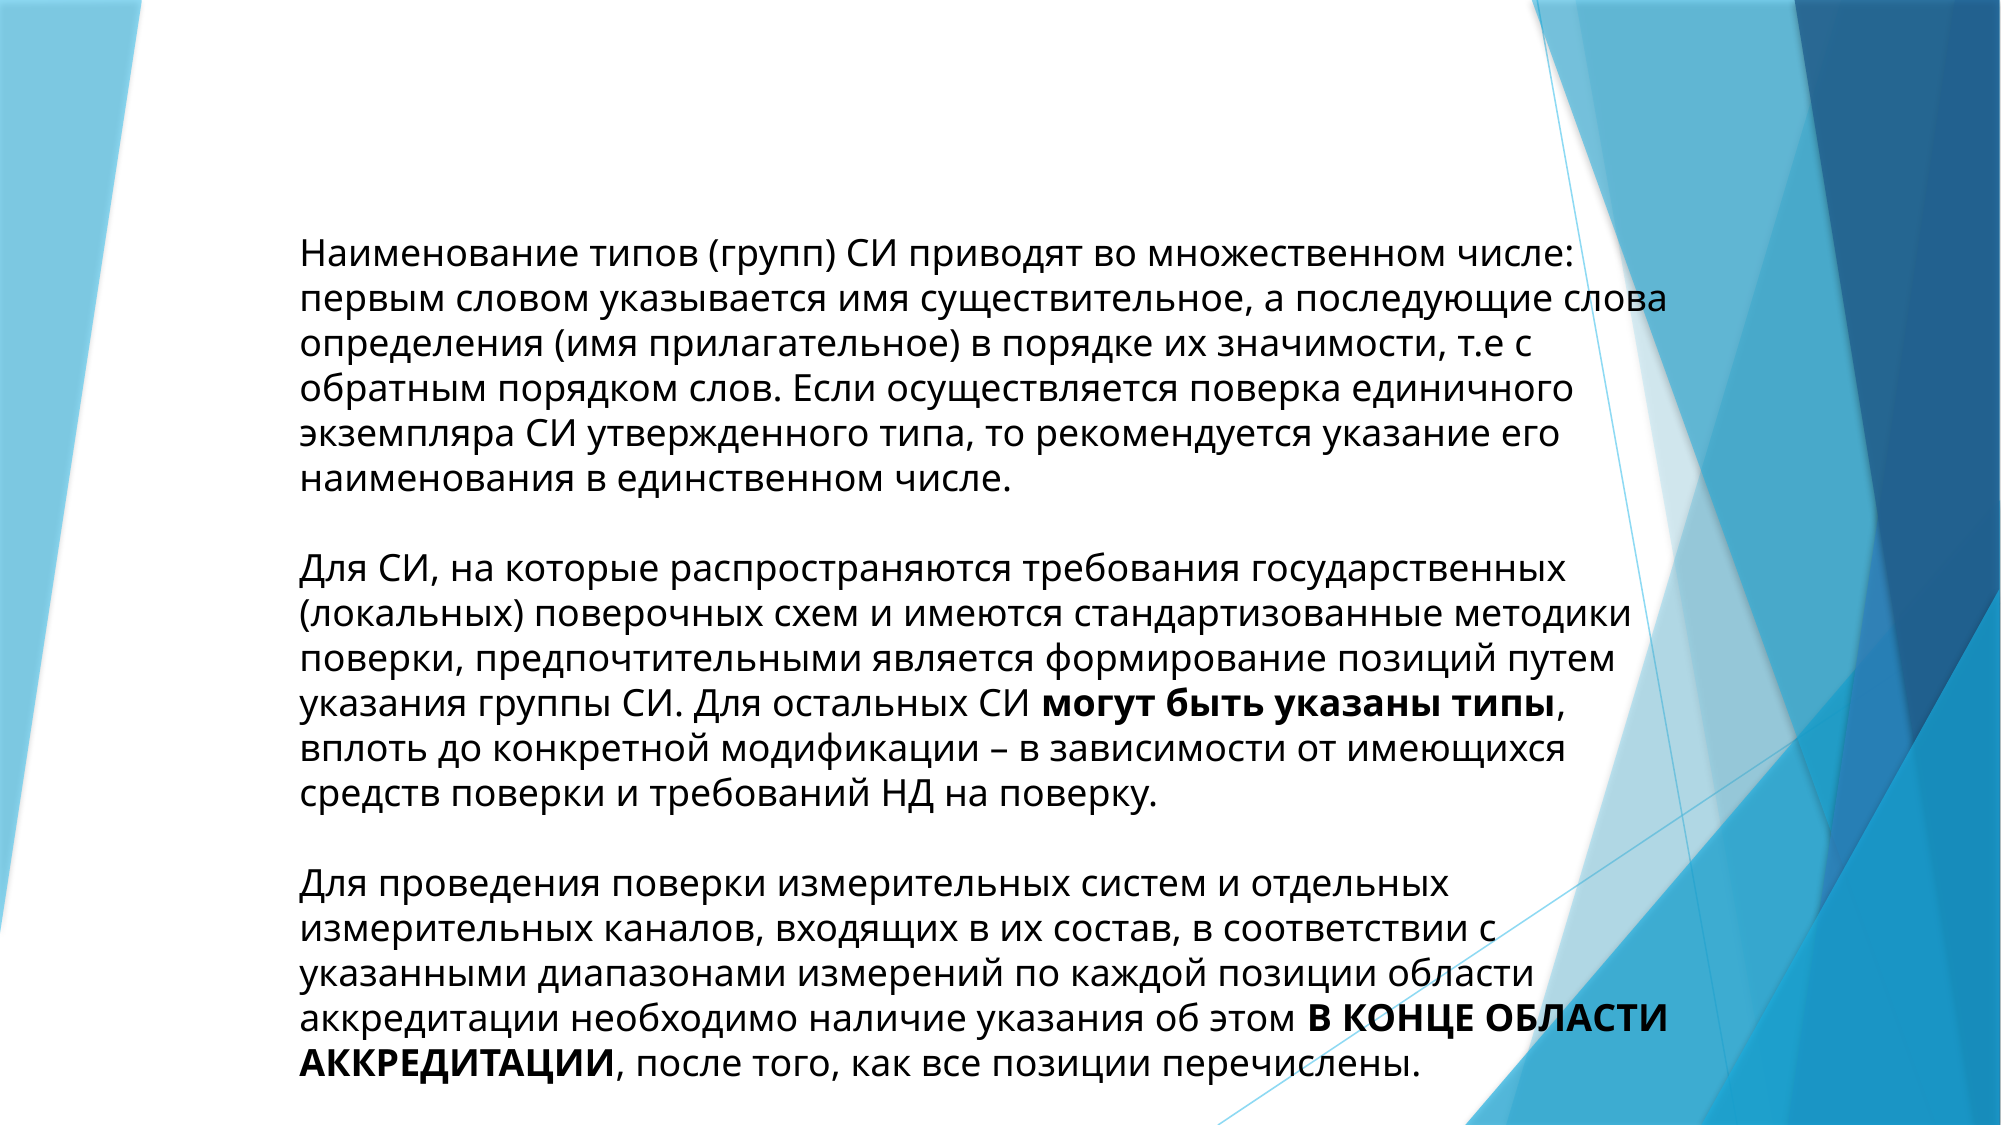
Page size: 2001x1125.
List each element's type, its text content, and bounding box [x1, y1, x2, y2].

text_box Наименование типов (групп) СИ приводят во множественном числе: первым словом указывается имя существительное, а последующие слова определения (имя прилагательное) в порядке их значимости, т.е с обратным порядком слов. Если осуществляется поверка единичного экземпляра СИ утвержденного типа, то рекомендуется указание его наименования в единственном числе. Для СИ, на которые распространяются требования государственных (локальных) поверочных схем и имеются стандартизованные методики поверки, предпочтительными является формирование позиций путем указания группы СИ. Для остальных СИ могут быть указаны типы, вплоть до конкретной модификации – в зависимости от имеющихся средств поверки и требований НД на поверку. Для проведения поверки измерительных систем и отдельных измерительных каналов, входящих в их состав, в соответствии с указанными диапазонами измерений по каждой позиции области аккредитации необходимо наличие указания об этом В КОНЦЕ ОБЛАСТИ АККРЕДИТАЦИИ, после того, как все позиции перечислены. [284, 221, 1690, 1125]
